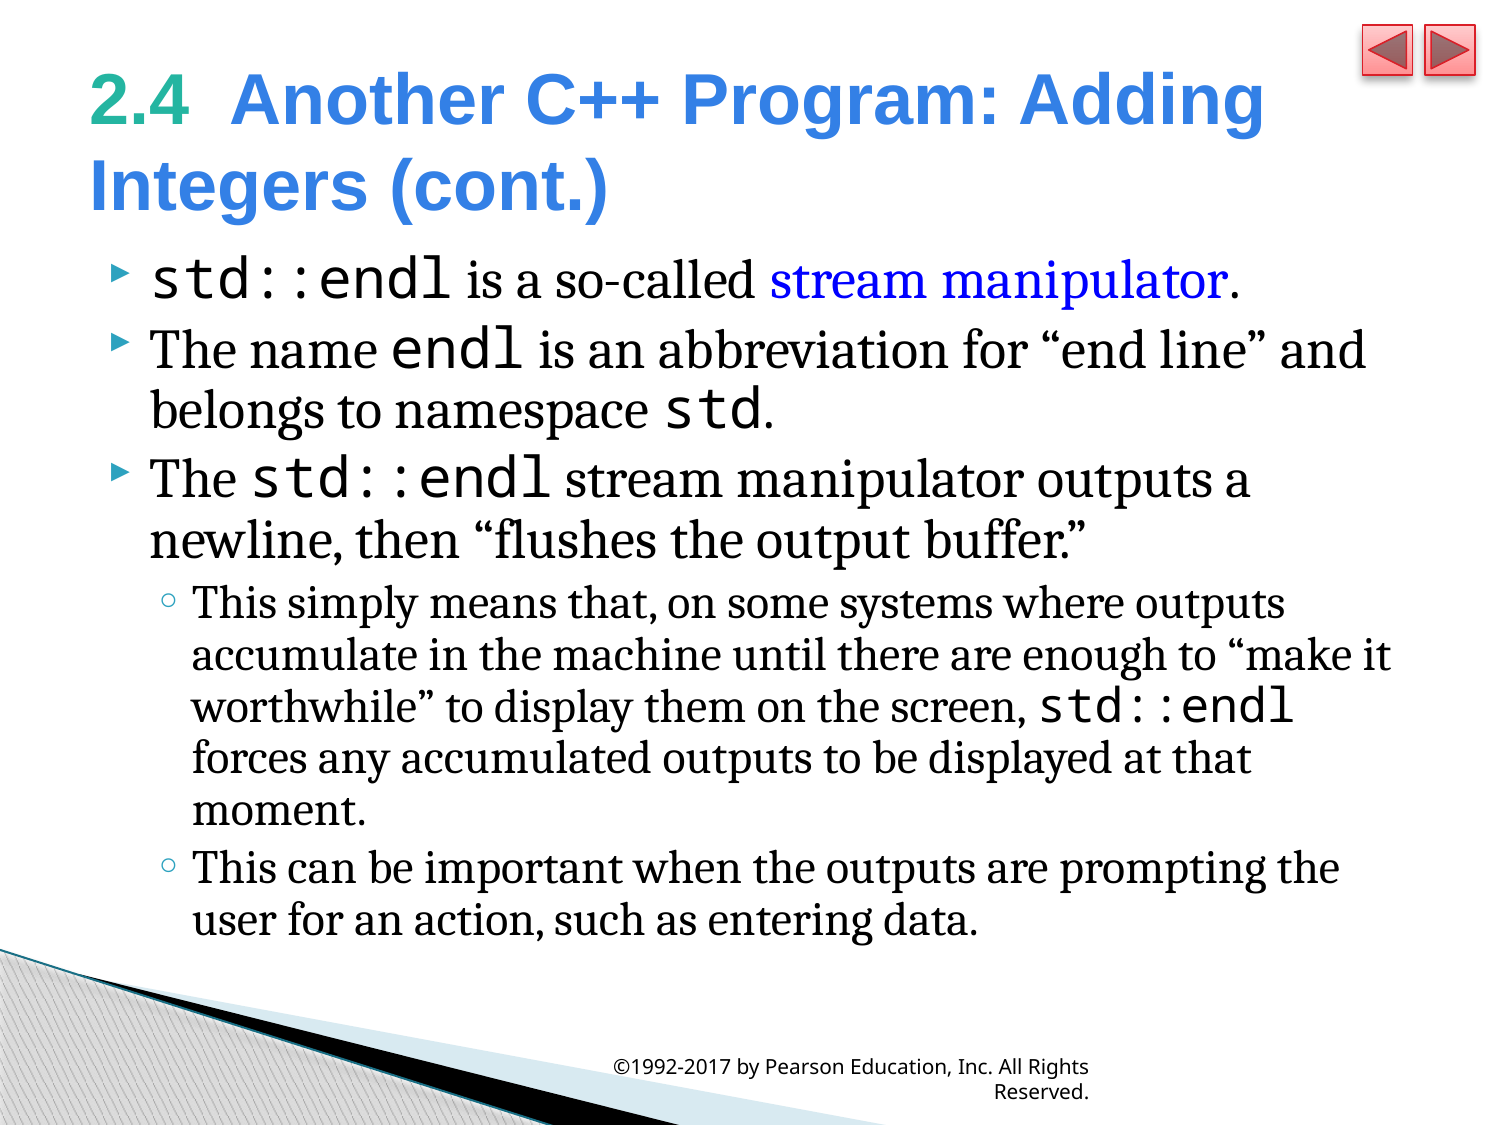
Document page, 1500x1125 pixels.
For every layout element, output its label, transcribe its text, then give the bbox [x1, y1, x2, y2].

title 2.4 Another C++ Program: Adding Integers (cont.) [75, 45, 1425, 233]
list std::endl is a so-called stream manipulator. The name endl is an abbreviation for “end line” and belongs to namespace std. The std::endl stream manipulator outputs a newline, then “flushes the output buffer.” This simply means that, on some systems where outputs accumulate in the machine until there are enough to “make it worthwhile” to display them on the screen, std::endl forces any accumulated outputs to be displayed at that moment. This can be important when the outputs are prompting the user for an action, such as entering data. [75, 242, 1425, 986]
footer ©1992-2017 by Pearson Education, Inc. All Rights Reserved. [537, 1051, 1105, 1112]
